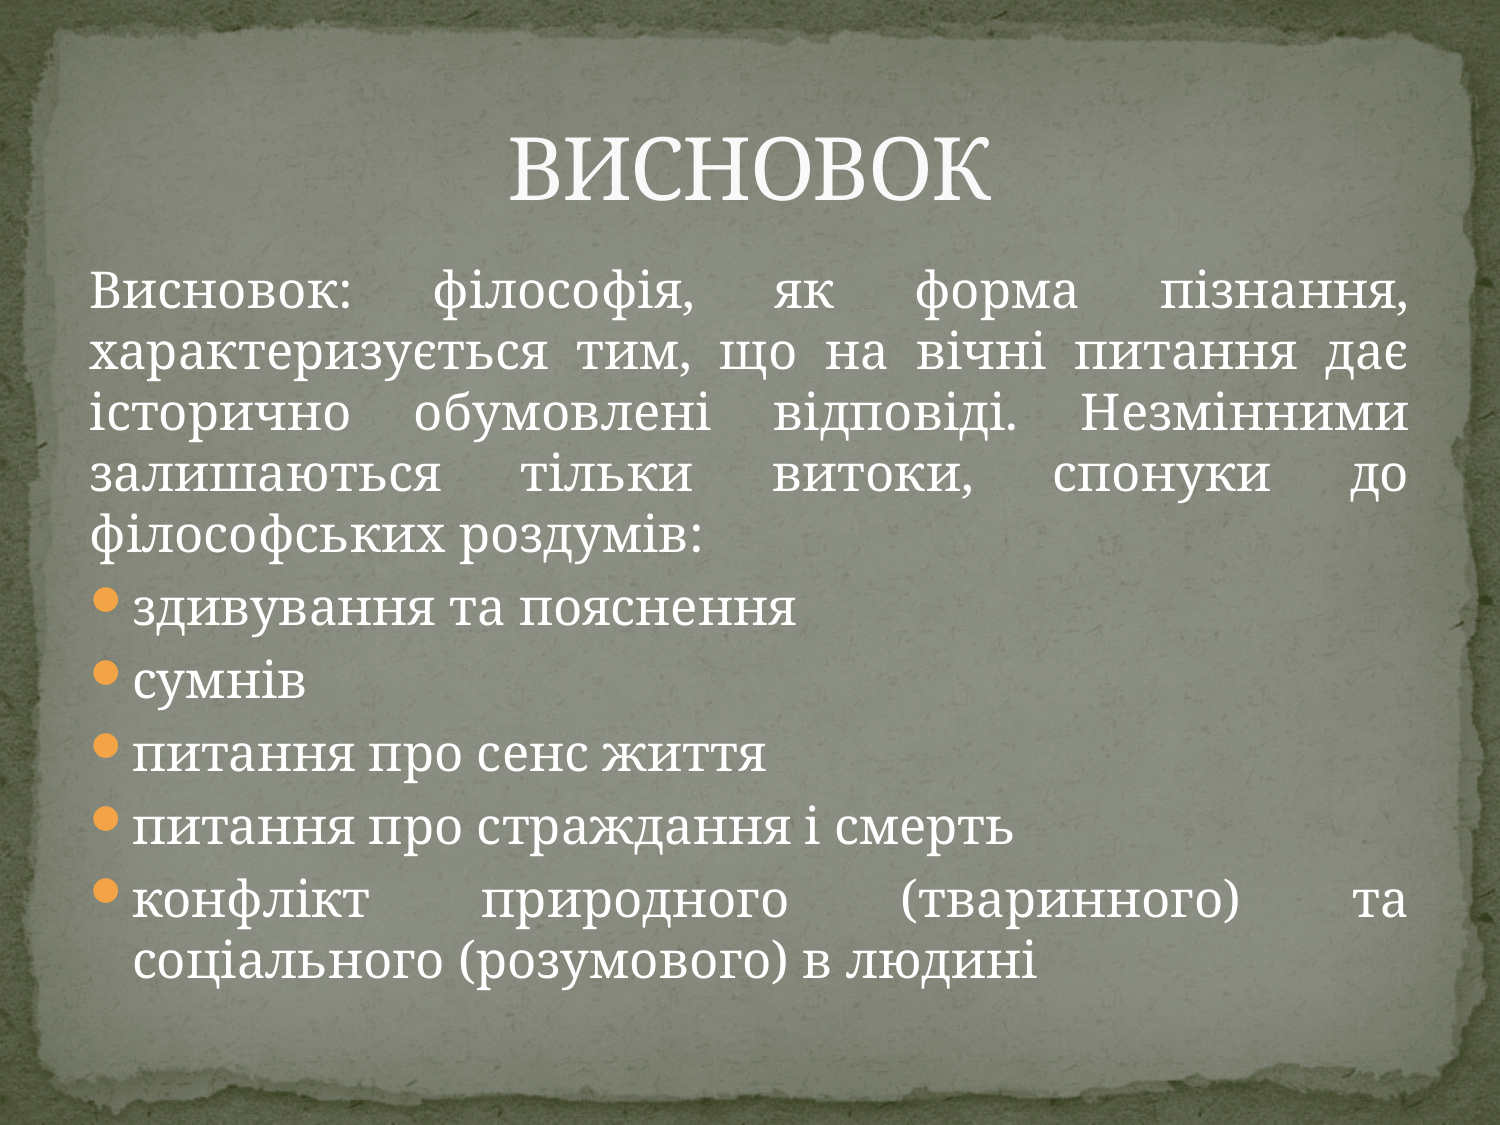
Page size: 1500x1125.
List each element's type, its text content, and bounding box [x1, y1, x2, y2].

title ВИСНОВОК [74, 24, 1425, 225]
list Висновок: філософія, як форма пізнання, характеризується тим, що на вічні питання дає історично обумовлені відповіді. Незмінними залишаються тільки витоки, спонуки до філософських роздумів: здивування та пояснення сумнів питання про сенс життя питання про страждання і смерть конфлікт природного (тваринного) та соціального (розумового) в людині [75, 249, 1425, 1000]
